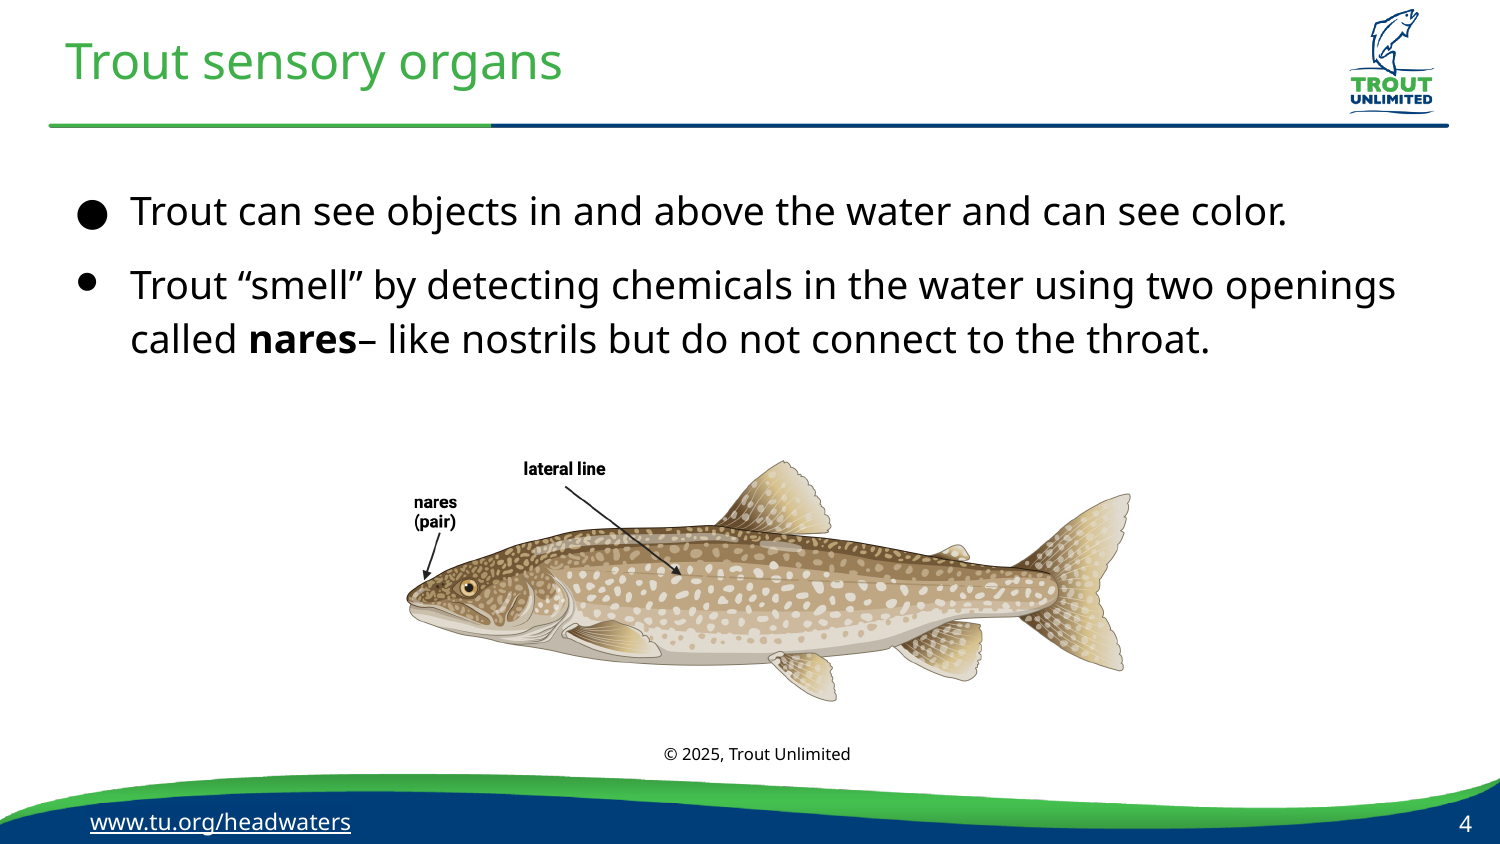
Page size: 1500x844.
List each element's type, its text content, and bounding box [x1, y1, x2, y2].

picture [397, 438, 1137, 724]
text_box © 2025, Trout Unlimited [649, 732, 982, 782]
list Trout can see objects in and above the water and can see color. Trout “smell” by detecting chemicals in the water using two openings called nares– like nostrils but do not connect to the throat. [44, 171, 1453, 412]
slide_number 4 [1374, 801, 1488, 844]
title Trout sensory organs [50, 21, 1300, 97]
picture [0, 759, 1500, 844]
footer www.tu.org/headwaters [75, 800, 423, 842]
picture [44, 0, 1456, 135]
